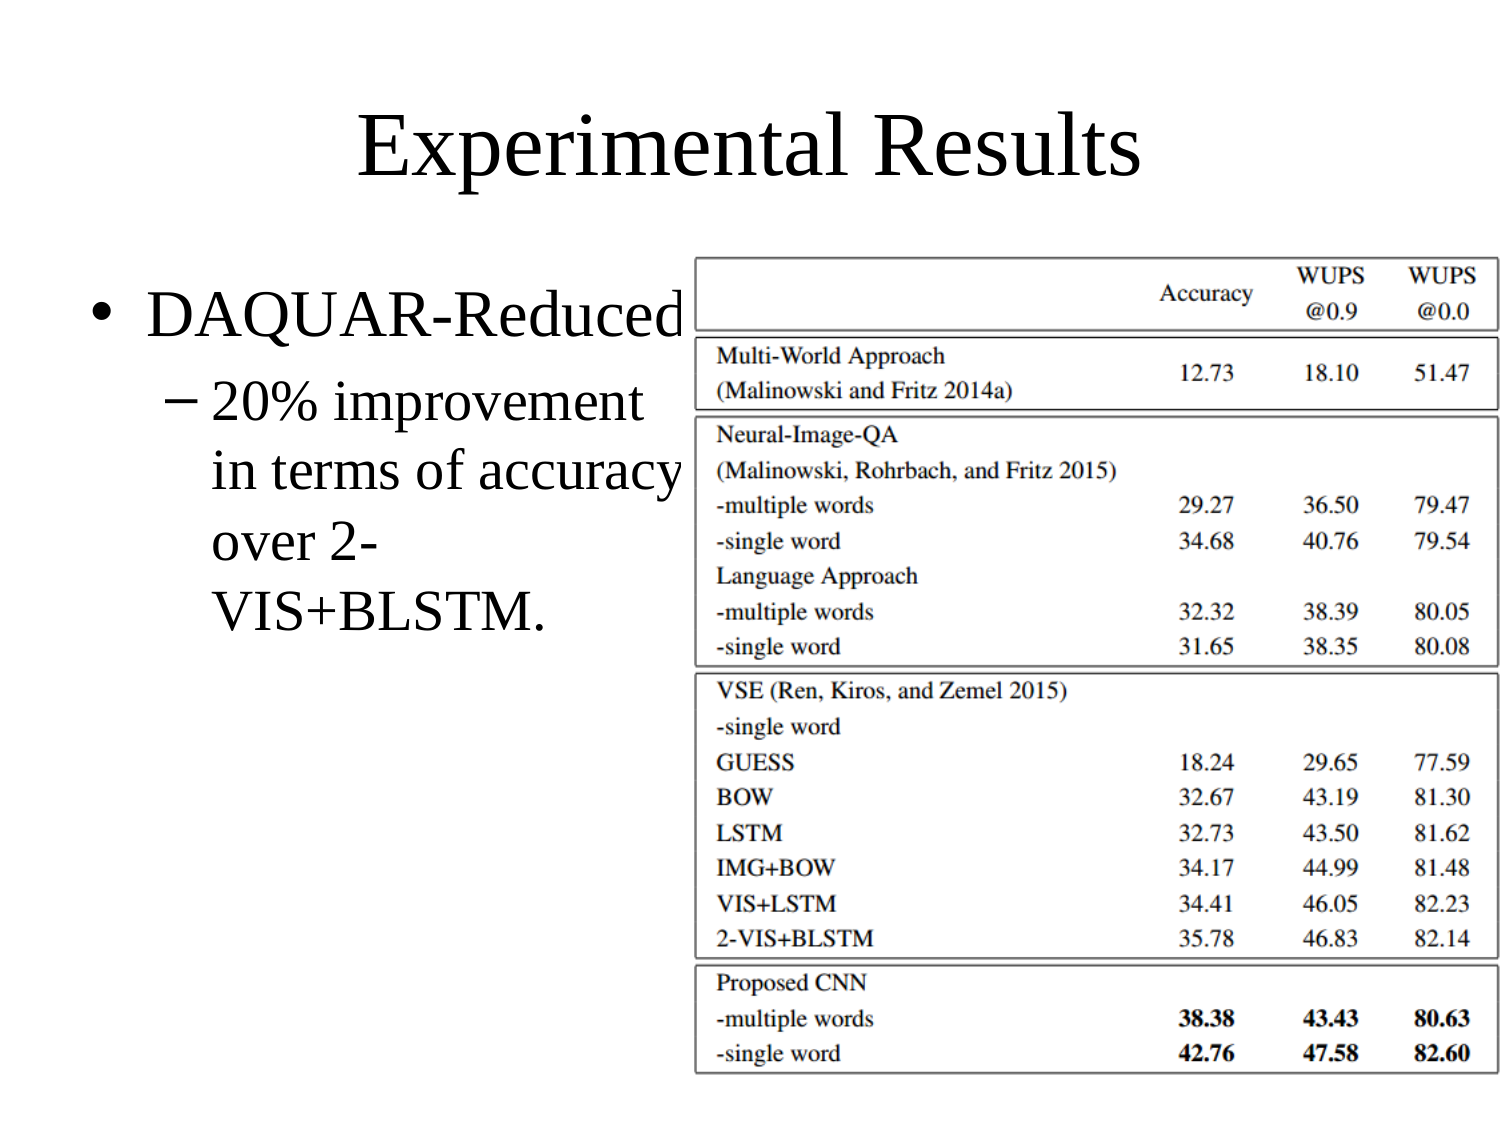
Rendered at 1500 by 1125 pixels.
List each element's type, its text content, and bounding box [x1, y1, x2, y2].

picture [681, 249, 1500, 1088]
list DAQUAR-Reduced 20% improvement in terms of accuracy over 2-VIS+BLSTM. [75, 262, 676, 1005]
title Experimental Results [75, 45, 1425, 233]
